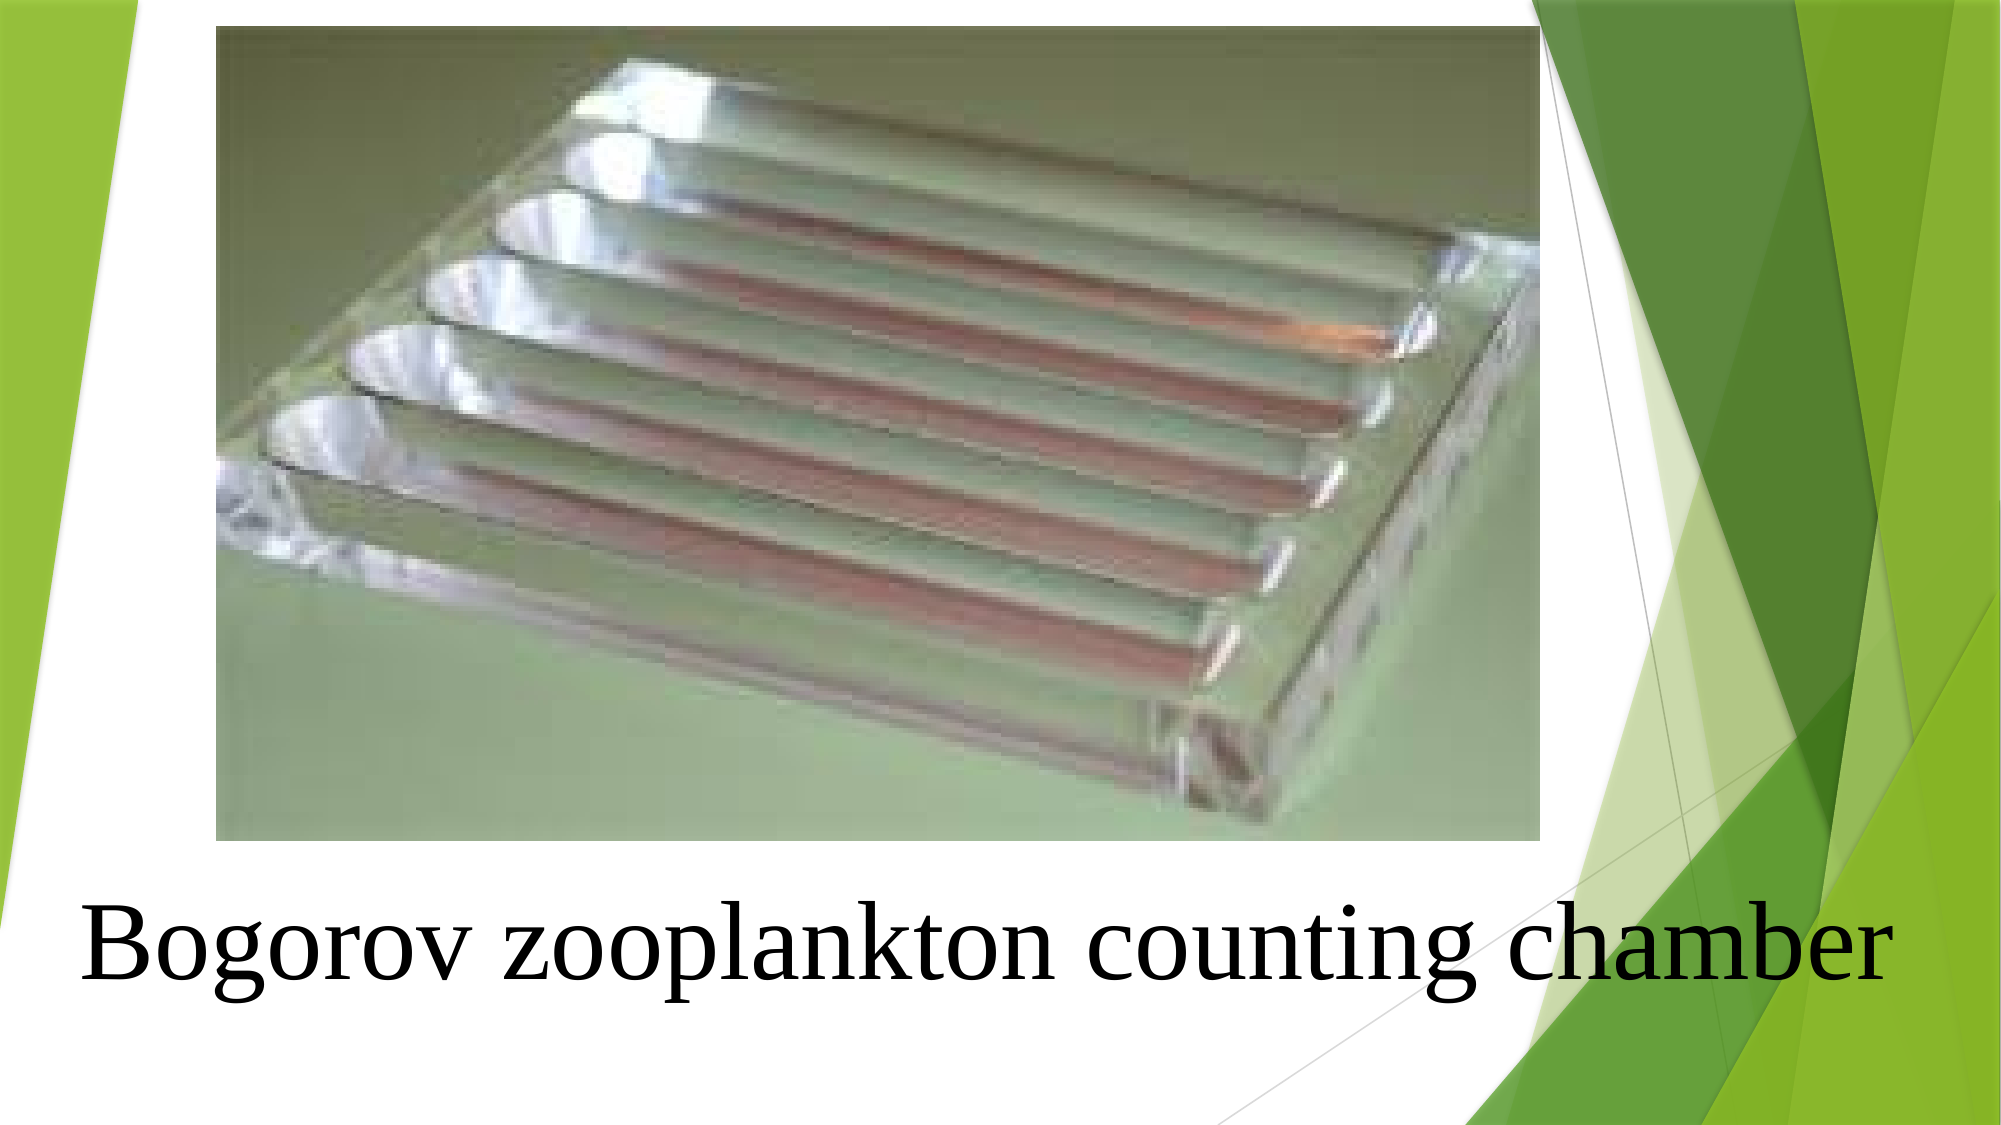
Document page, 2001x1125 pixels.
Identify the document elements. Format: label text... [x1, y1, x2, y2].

text_box Bogorov zooplankton counting chamber [64, 859, 1980, 1010]
picture [215, 25, 1541, 841]
